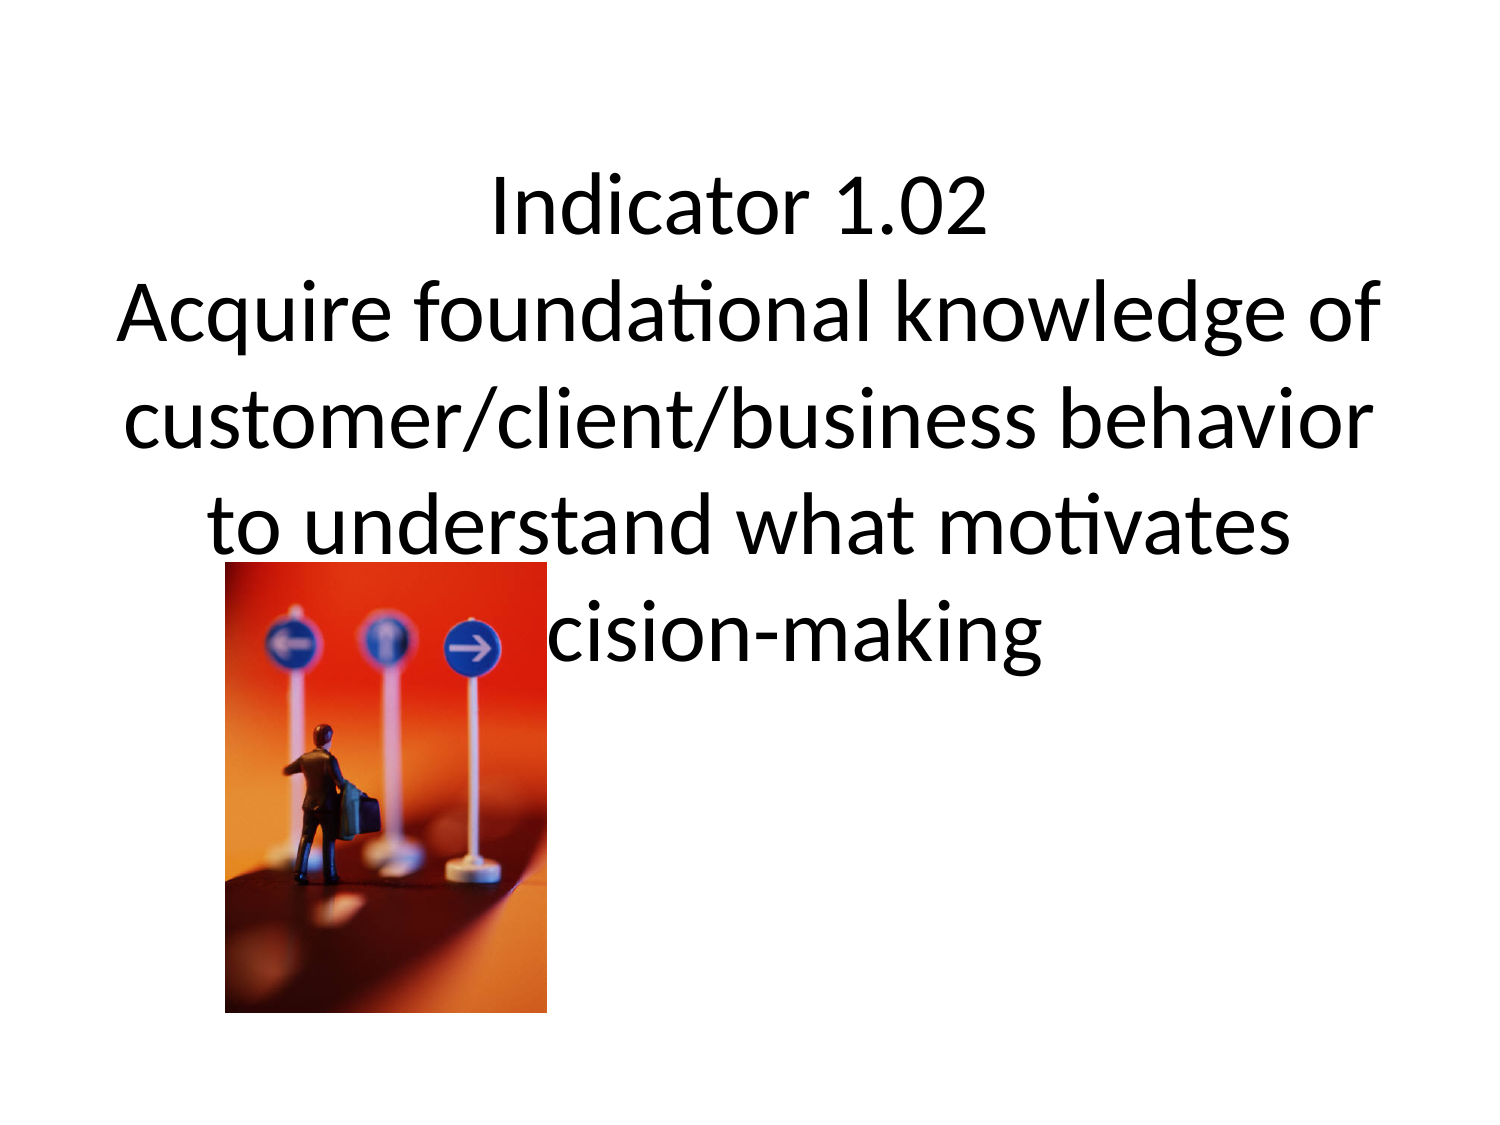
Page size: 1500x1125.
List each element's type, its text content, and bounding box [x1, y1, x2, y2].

picture [224, 562, 547, 1013]
title Indicator 1.02 Acquire foundational knowledge of customer/client/business behavior to understand what motivates decision-making [74, 137, 1426, 688]
